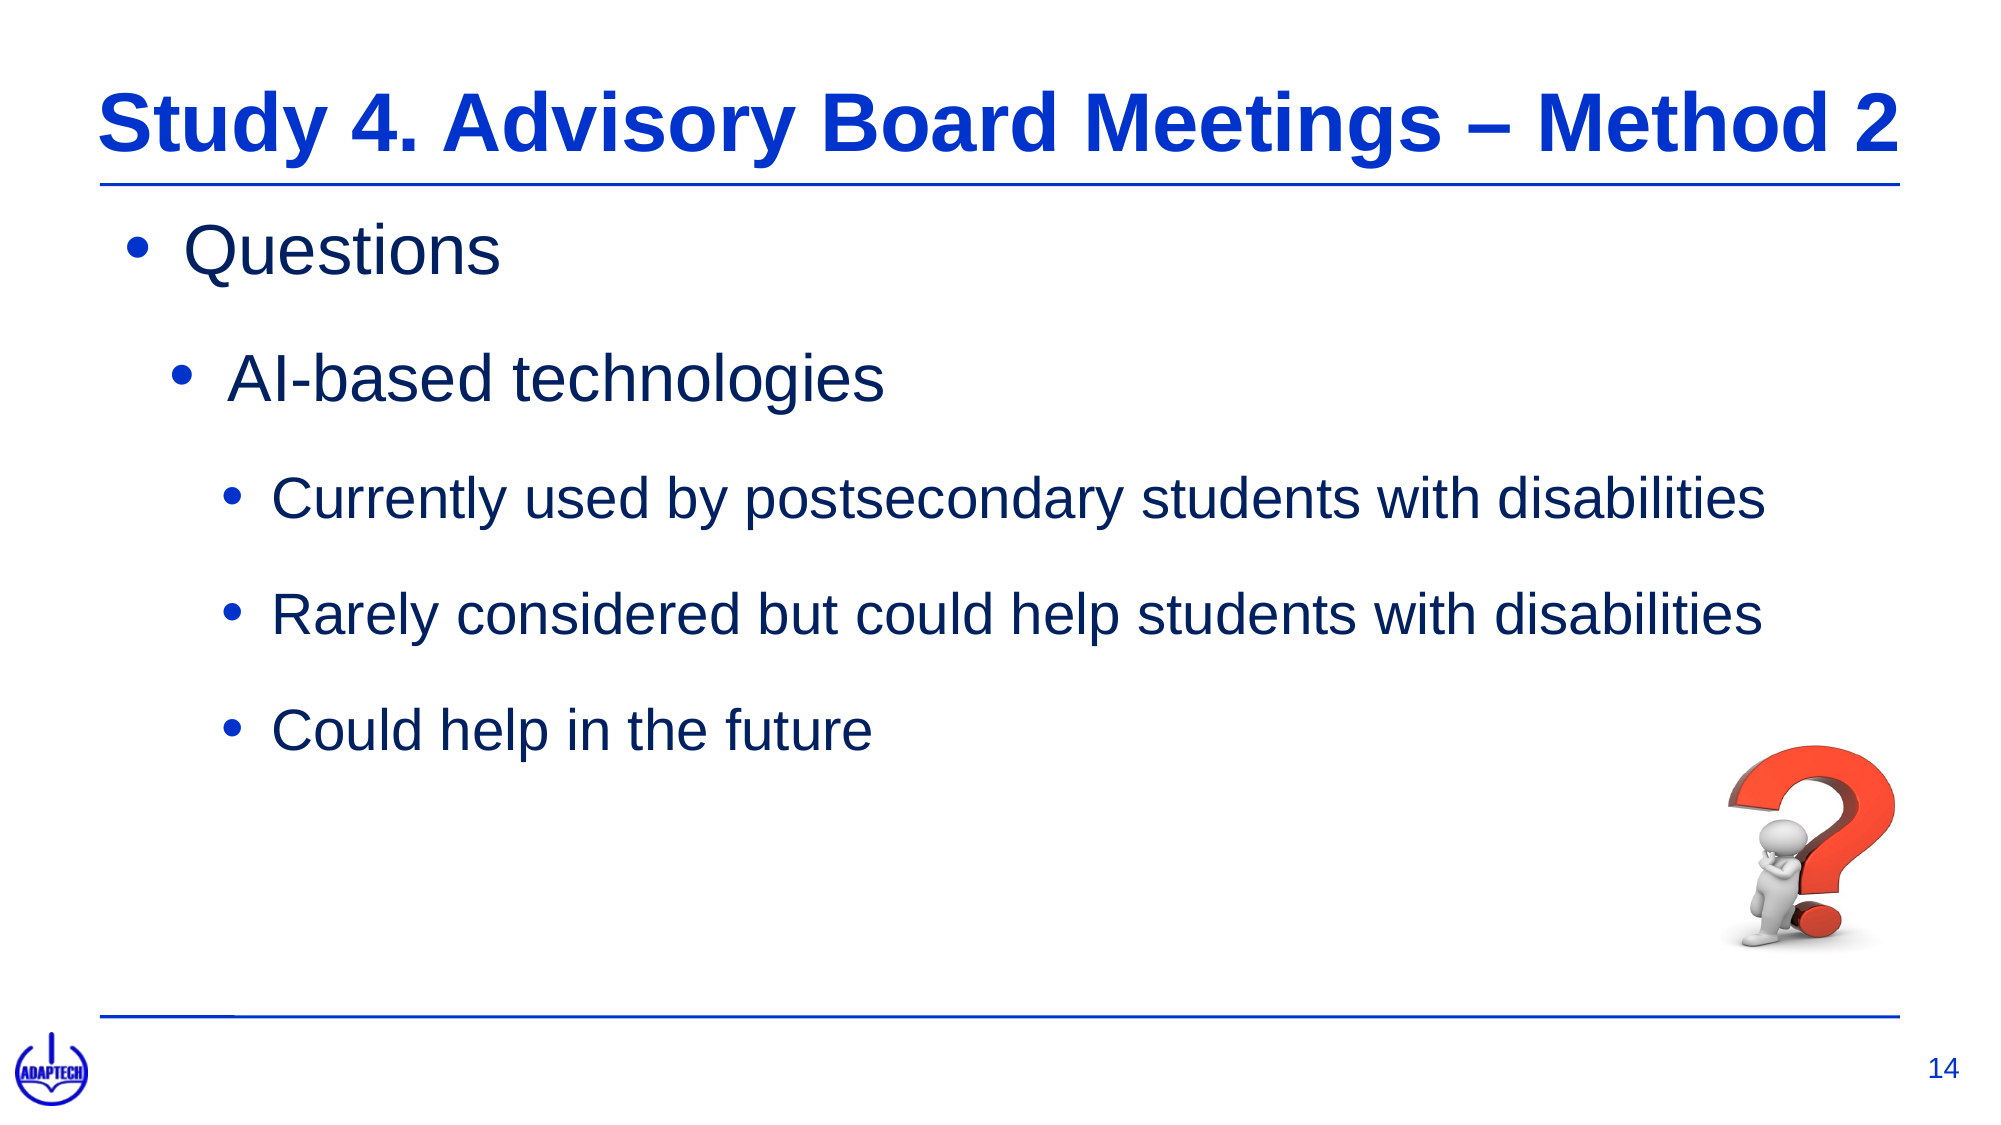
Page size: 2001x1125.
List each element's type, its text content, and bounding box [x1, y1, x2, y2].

title Study 4. Advisory Board Meetings – Method 2 [70, 63, 1930, 176]
picture [1682, 735, 1931, 970]
slide_number 14 [1887, 1042, 2000, 1106]
picture [15, 1032, 88, 1106]
list Questions AI-based technologies Currently used by postsecondary students with disabilities Rarely considered but could help students with disabilities Could help in the future [109, 196, 1891, 1024]
